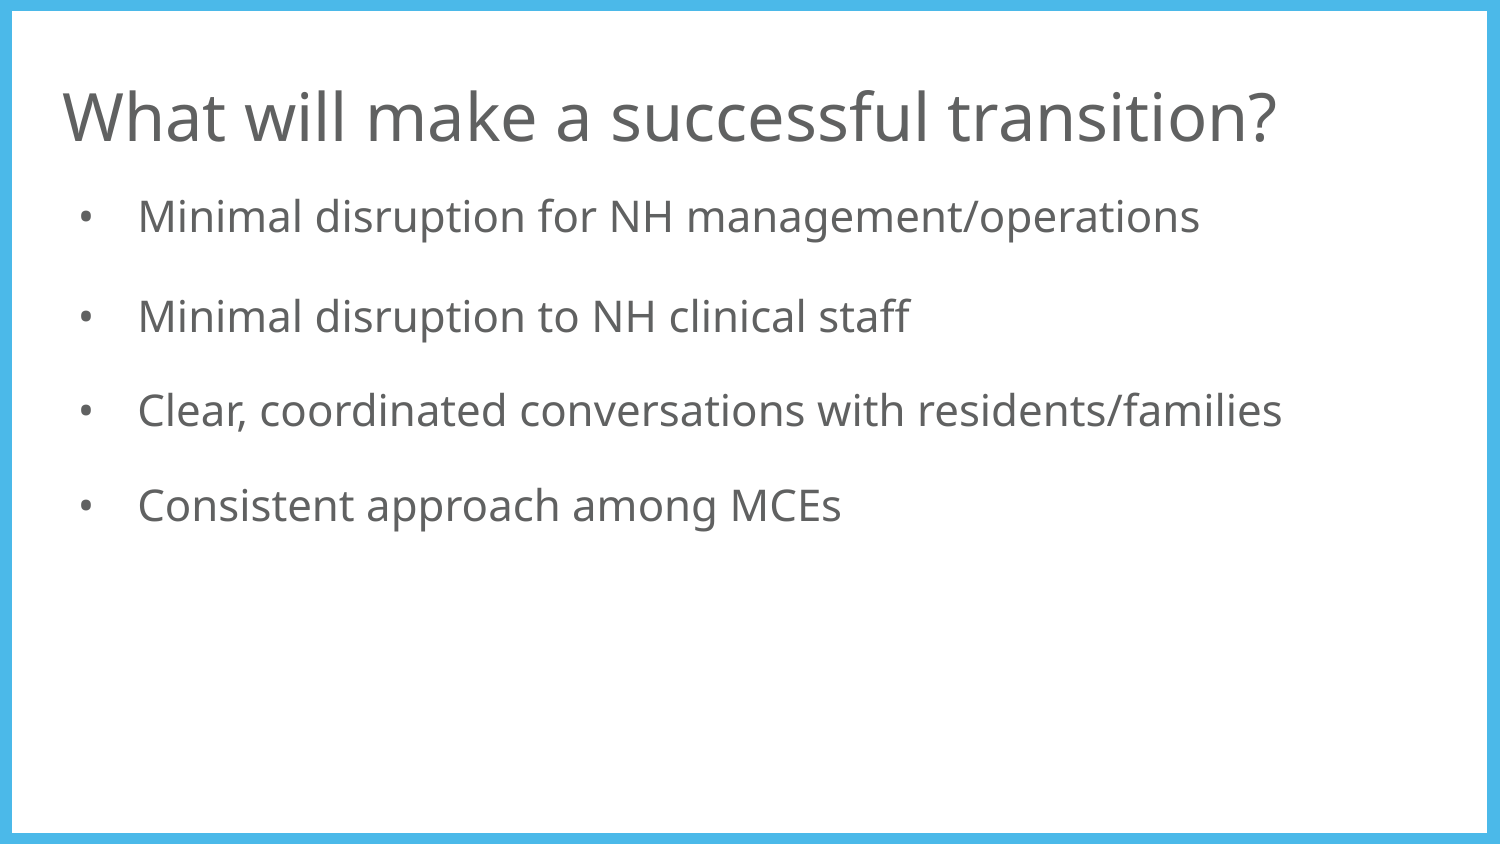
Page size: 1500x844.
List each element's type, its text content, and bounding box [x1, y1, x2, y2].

list Minimal disruption for NH management/operations Minimal disruption to NH clinical staff Clear, coordinated conversations with residents/families Consistent approach among MCEs [51, 189, 1449, 750]
text_box [0, 0, 1500, 844]
